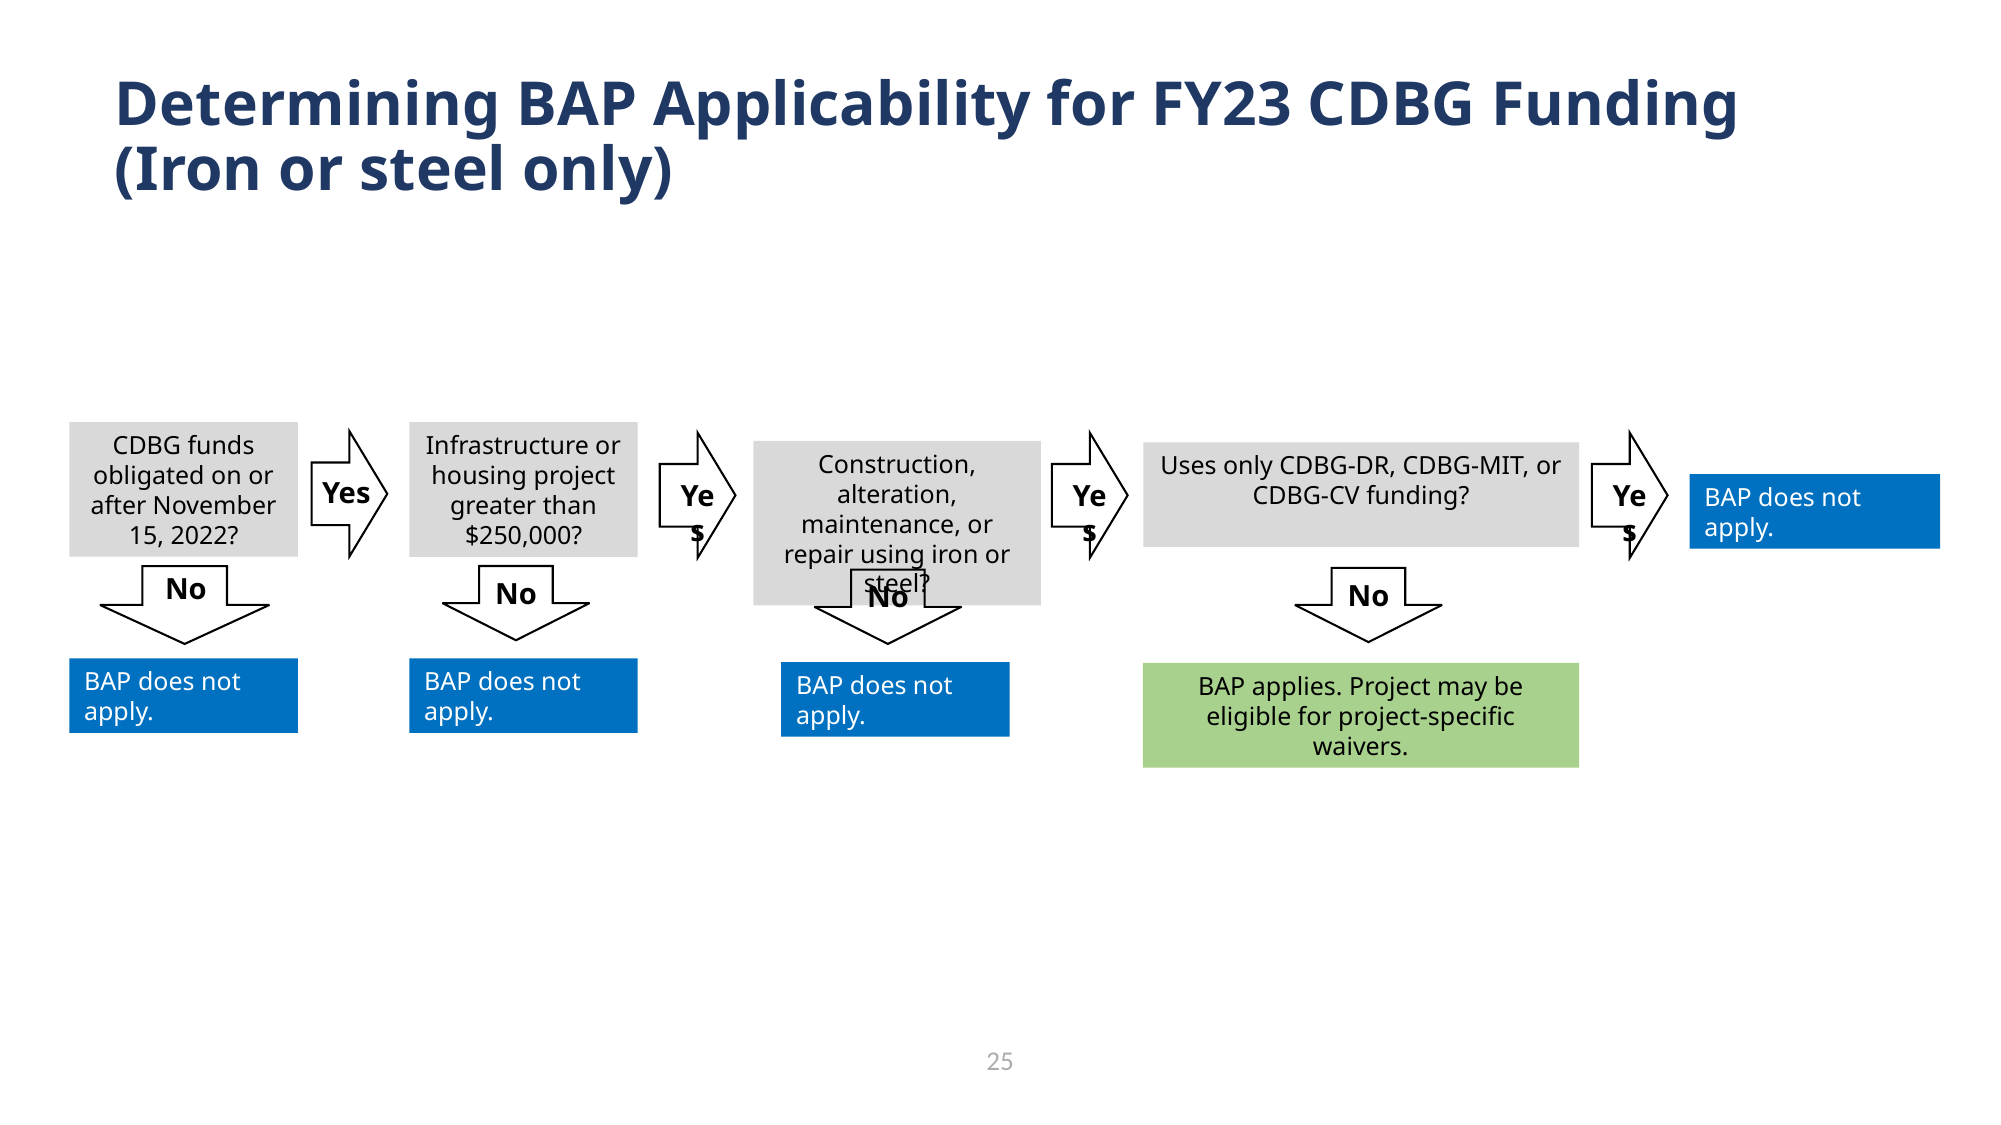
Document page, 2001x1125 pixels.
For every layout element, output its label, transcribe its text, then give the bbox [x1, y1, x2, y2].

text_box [69, 422, 1940, 739]
text_box Determining BAP Applicability for FY23 CDBG Funding (Iron or steel only) [99, 62, 1900, 212]
